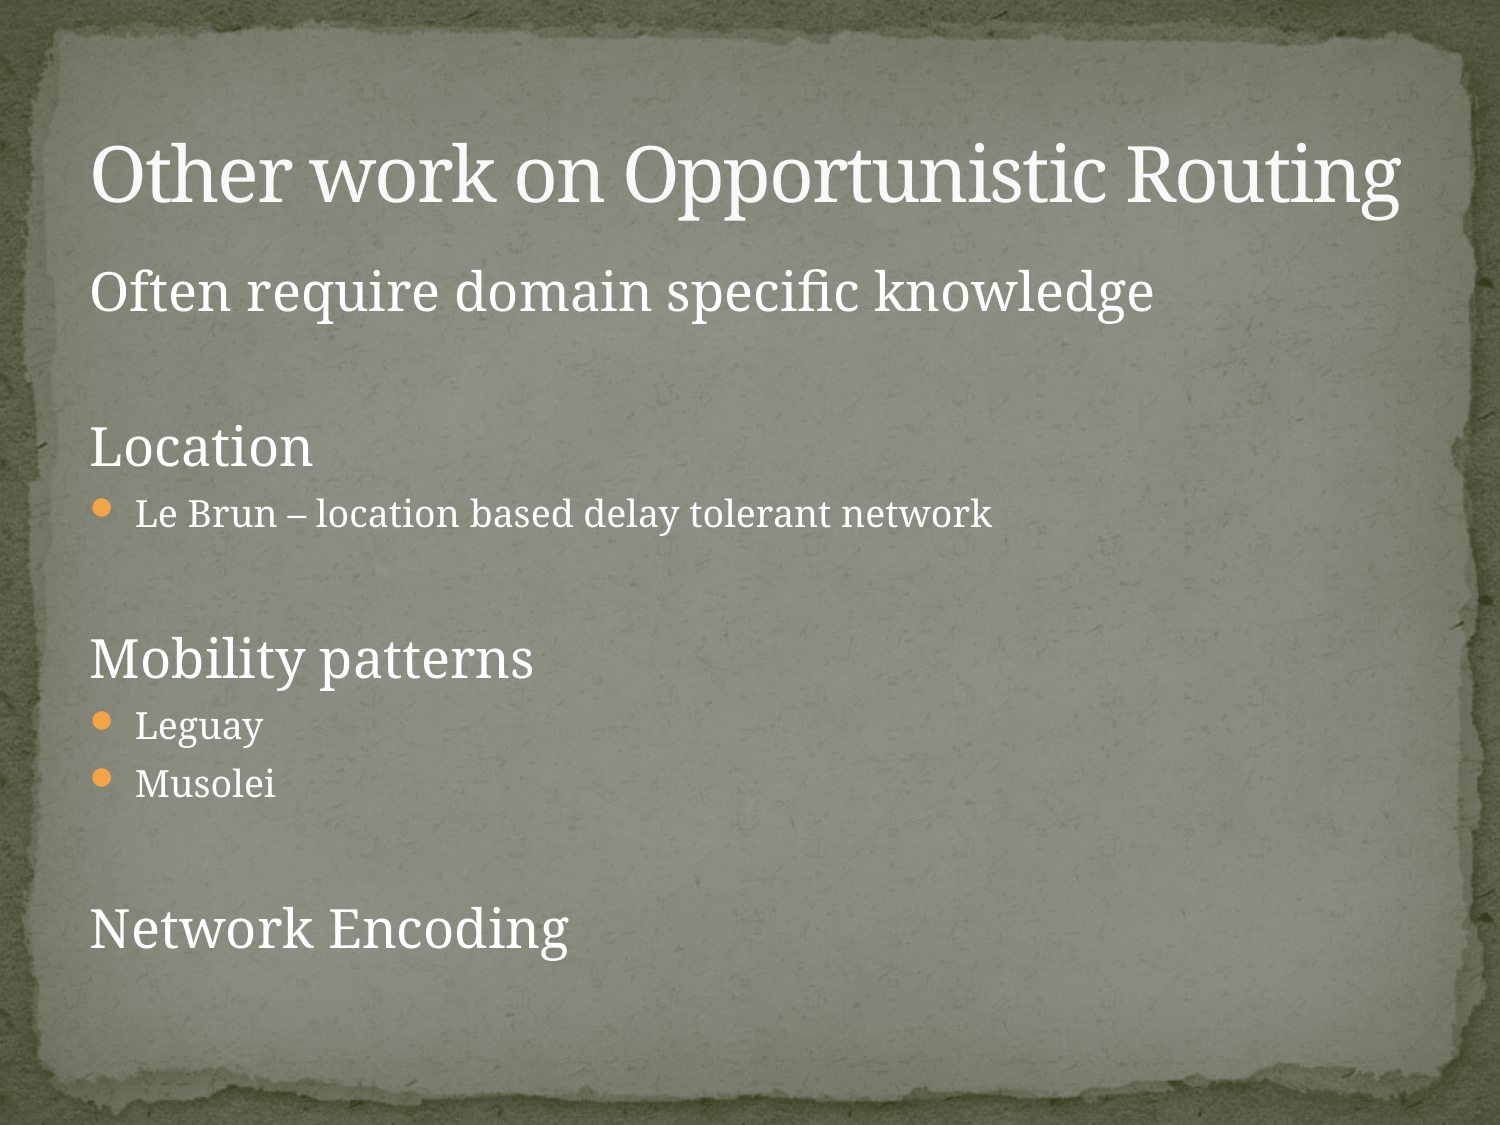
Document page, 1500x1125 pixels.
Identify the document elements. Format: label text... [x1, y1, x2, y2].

title Other work on Opportunistic Routing [74, 24, 1425, 225]
list Often require domain specific knowledge Location Le Brun – location based delay tolerant network Mobility patterns Leguay Musolei Network Encoding [75, 249, 1425, 1000]
